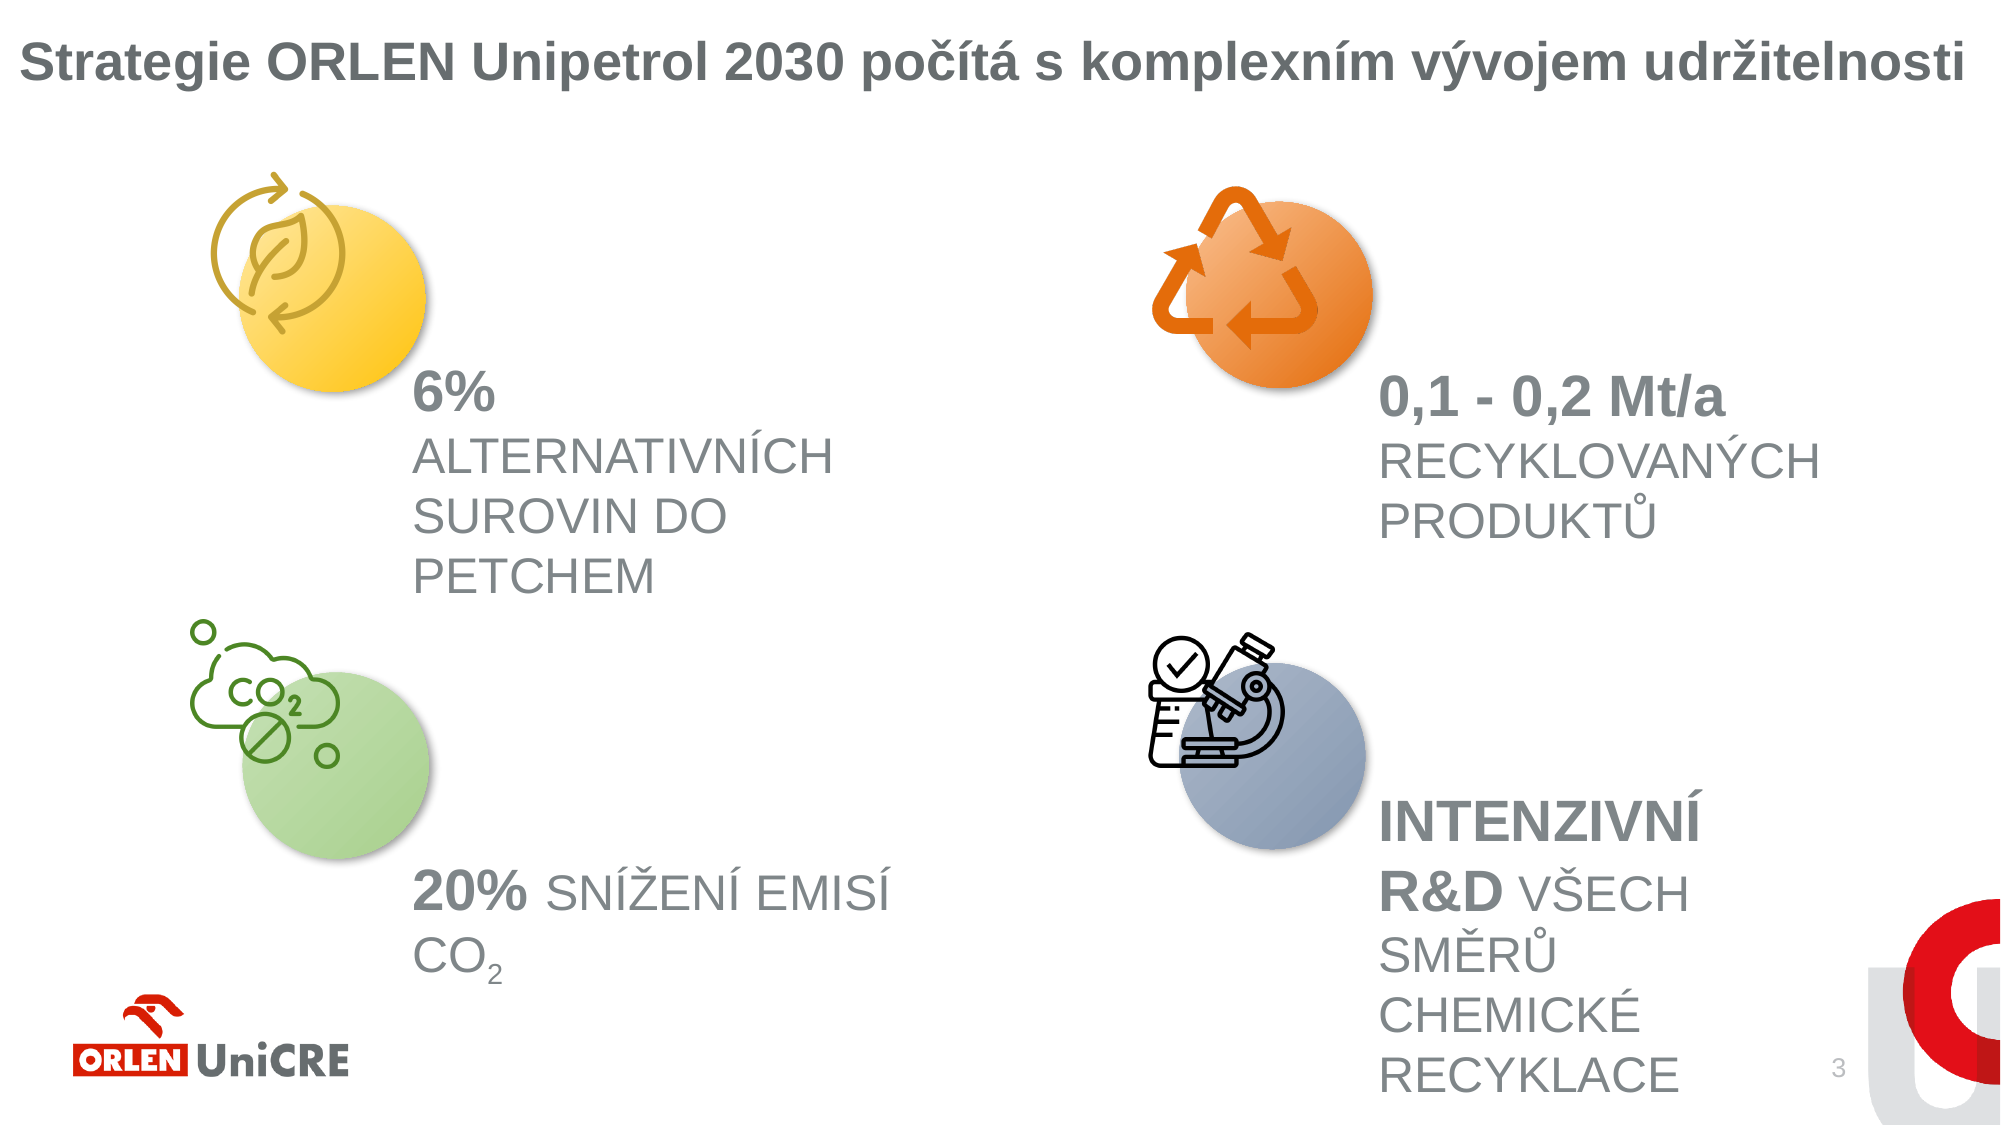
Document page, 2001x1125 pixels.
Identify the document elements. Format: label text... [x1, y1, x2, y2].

text_box 0,1 - 0,2 Mt/a RECYKLOVANÝCH PRODUKTŮ [1363, 350, 1848, 556]
slide_number 3 [1826, 1049, 1862, 1085]
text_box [1146, 629, 1366, 850]
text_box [1139, 171, 1373, 388]
picture [40, 971, 380, 1109]
text_box 6% ALTERNATIVNÍCH SUROVIN DO PETCHEM [397, 346, 931, 611]
text_box 20% SNÍŽENÍ EMISÍ CO2 [397, 844, 915, 998]
text_box INTENZIVNÍ R&D VŠECH SMĚRŮ CHEMICKÉ RECYKLACE [1363, 775, 1826, 1111]
list Strategie ORLEN Unipetrol 2030 počítá s komplexním vývojem udržitelnosti [19, 33, 1983, 105]
picture [1848, 891, 2001, 1125]
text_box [190, 619, 429, 859]
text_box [194, 168, 426, 392]
